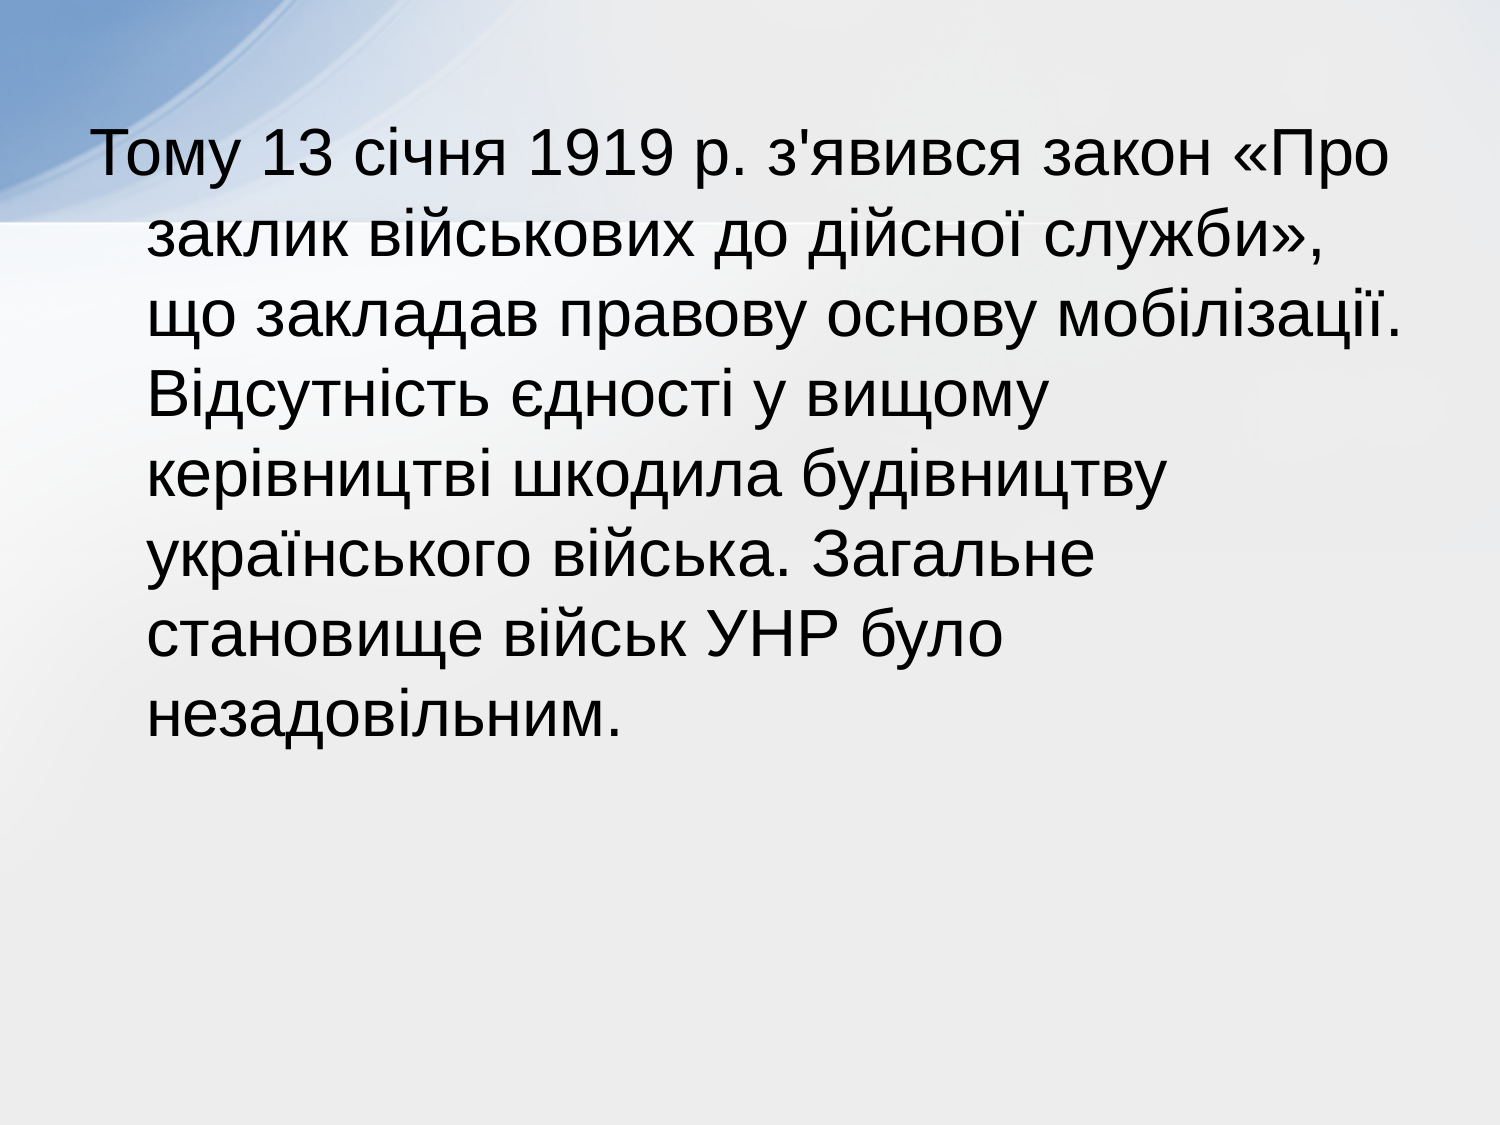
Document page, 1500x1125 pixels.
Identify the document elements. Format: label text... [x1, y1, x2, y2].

picture [0, 0, 1500, 1125]
list Тому 13 січня 1919 р. з'явився закон «Про заклик військових до дійсної служби», що закладав правову основу мобілізації. Відсутність єдності у вищому керівництві шкодила будівництву українського війська. Загальне становище військ УНР було незадовільним. [75, 101, 1425, 1005]
